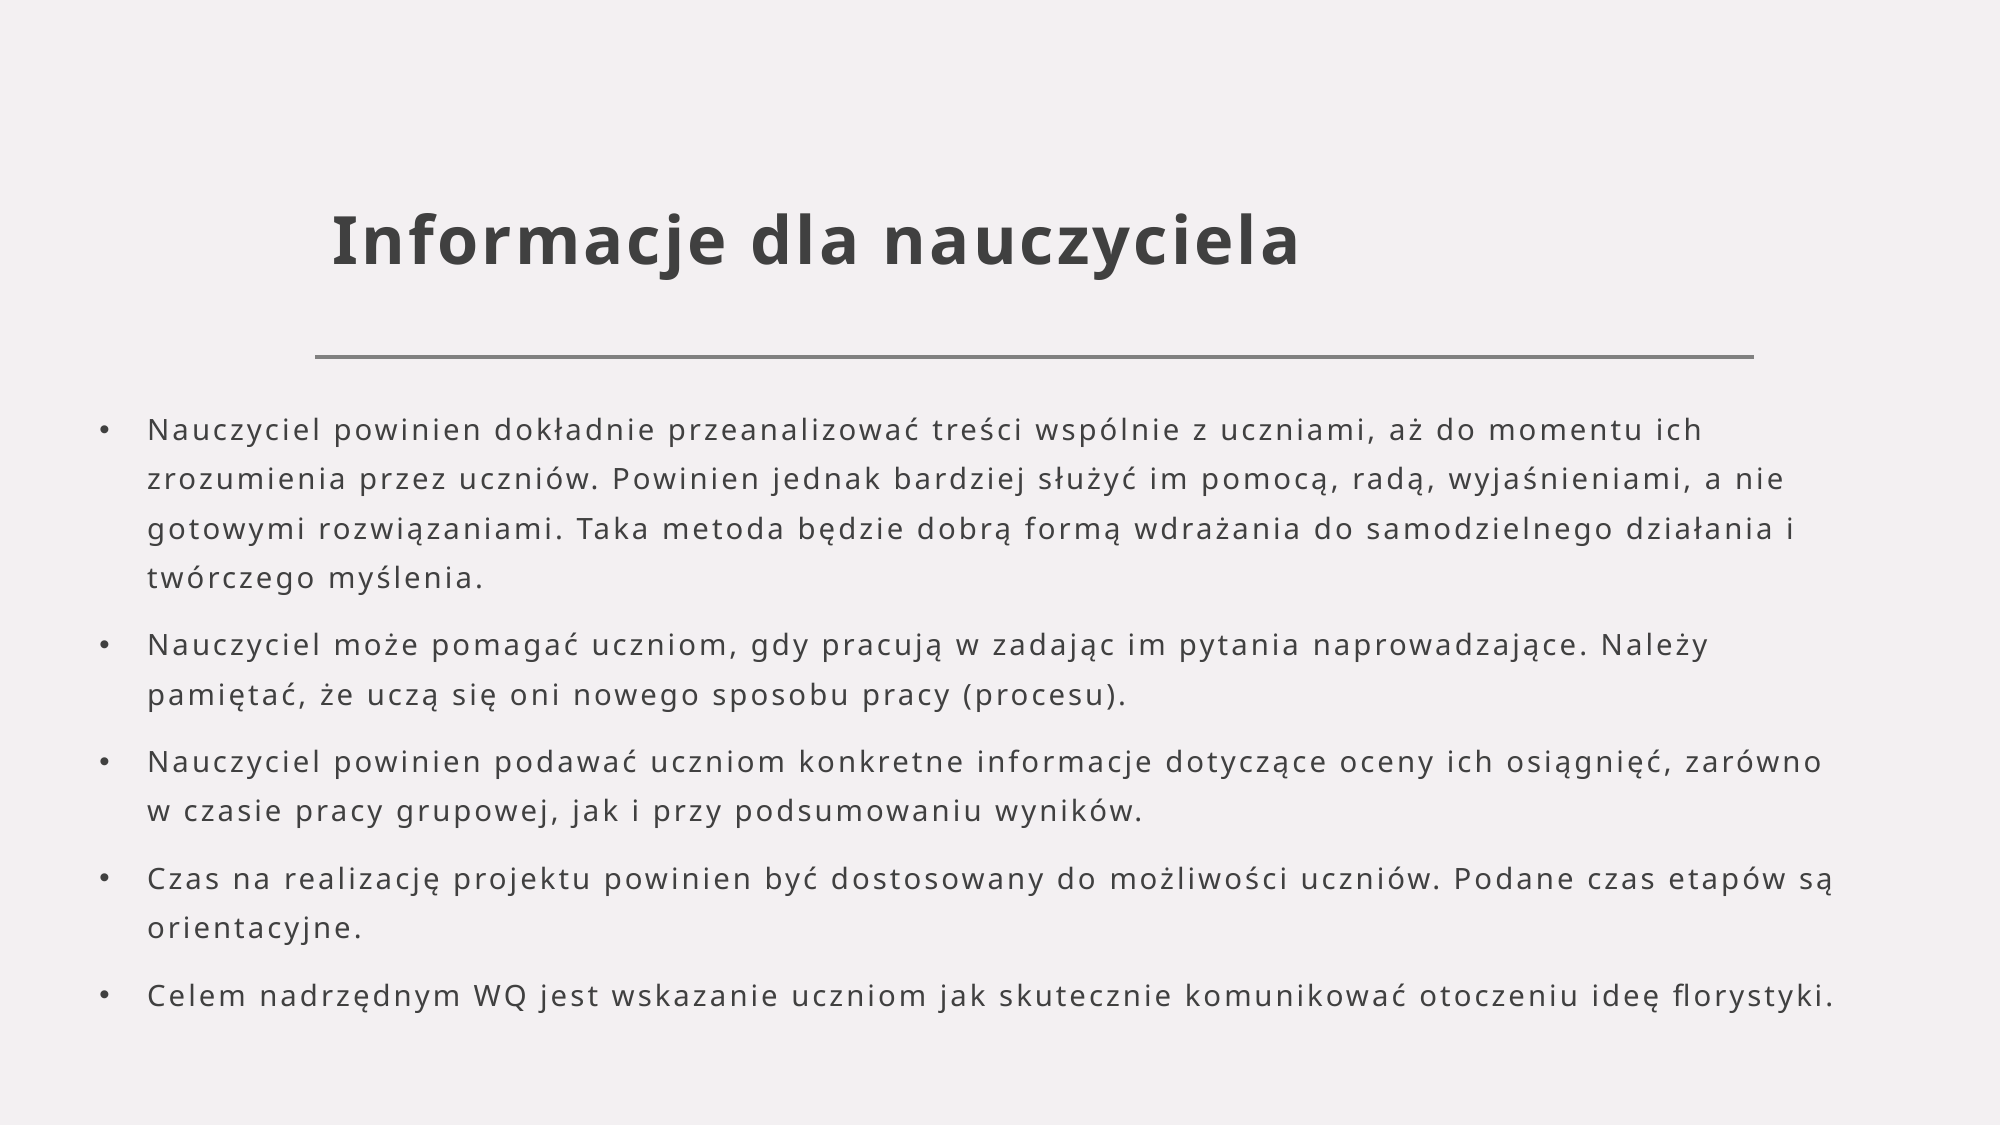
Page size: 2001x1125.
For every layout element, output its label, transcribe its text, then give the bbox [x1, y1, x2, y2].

list Nauczyciel powinien dokładnie przeanalizować treści wspólnie z uczniami, aż do momentu ich zrozumienia przez uczniów. Powinien jednak bardziej służyć im pomocą, radą, wyjaśnieniami, a nie gotowymi rozwiązaniami. Taka metoda będzie dobrą formą wdrażania do samodzielnego działania i twórczego myślenia. Nauczyciel może pomagać uczniom, gdy pracują w zadając im pytania naprowadzające. Należy pamiętać, że uczą się oni nowego sposobu pracy (procesu). Nauczyciel powinien podawać uczniom konkretne informacje dotyczące oceny ich osiągnięć, zarówno w czasie pracy grupowej, jak i przy podsumowaniu wyników. Czas na realizację projektu powinien być dostosowany do możliwości uczniów. Podane czas etapów są orientacyjne. Celem nadrzędnym WQ jest wskazanie uczniom jak skutecznie komunikować otoczeniu ideę florystyki. [81, 379, 1872, 1053]
title Informacje dla nauczyciela [315, 72, 1754, 294]
